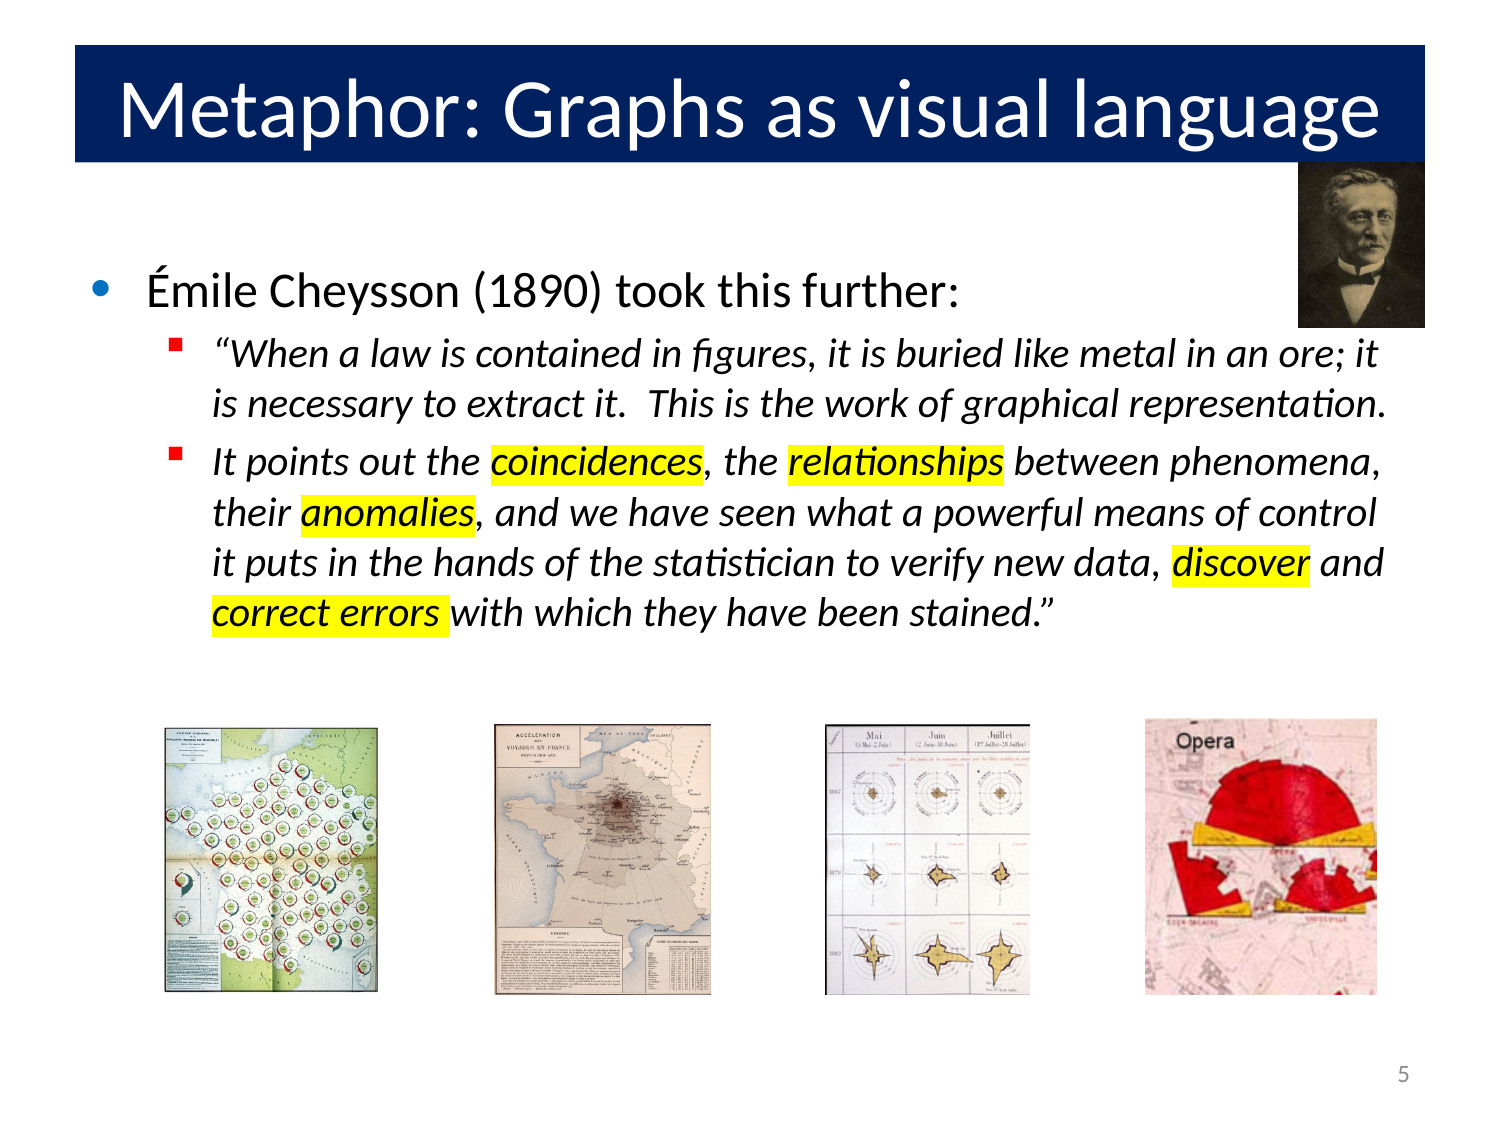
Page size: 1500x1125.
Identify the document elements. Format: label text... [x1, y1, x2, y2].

list Émile Cheysson (1890) took this further: “When a law is contained in figures, it is buried like metal in an ore; it is necessary to extract it. This is the work of graphical representation. It points out the coincidences, the relationships between phenomena, their anomalies, and we have seen what a powerful means of control it puts in the hands of the statistician to verify new data, discover and correct errors with which they have been stained.” [75, 249, 1425, 700]
picture [1144, 718, 1377, 996]
picture [162, 724, 380, 996]
title Metaphor: Graphs as visual language [75, 45, 1425, 163]
picture [1298, 162, 1426, 328]
slide_number 5 [1074, 1042, 1425, 1103]
picture [494, 724, 711, 996]
picture [825, 724, 1031, 996]
